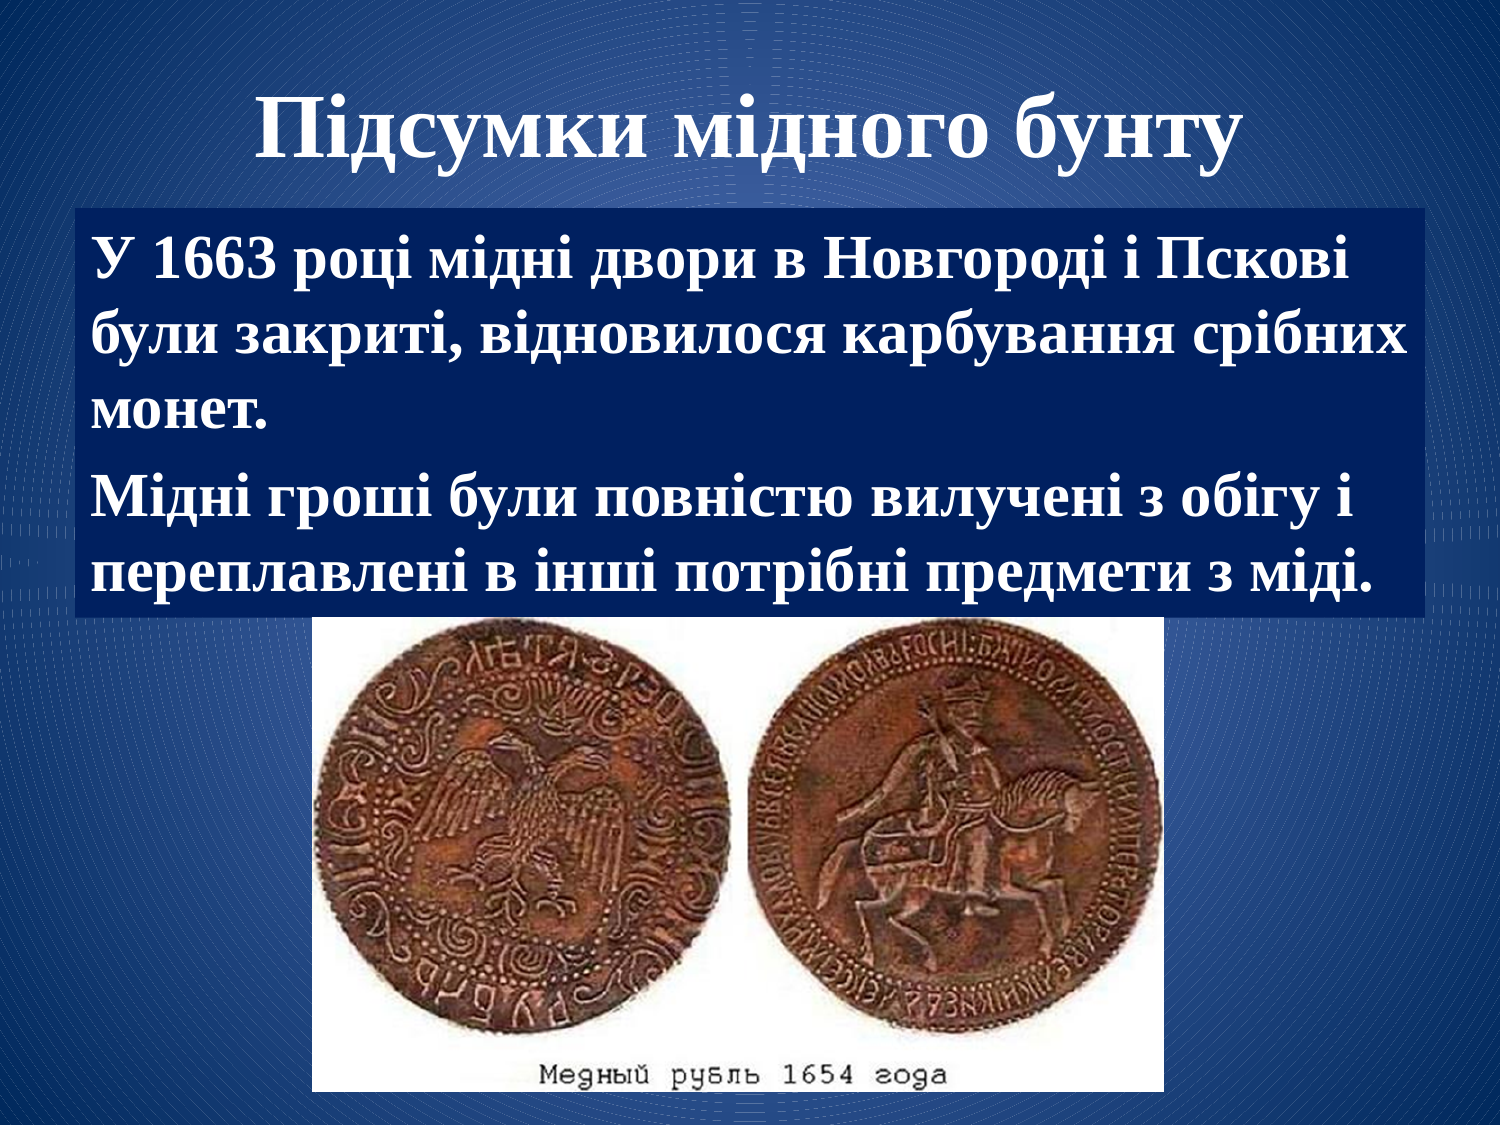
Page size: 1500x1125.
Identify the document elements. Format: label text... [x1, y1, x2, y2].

picture [312, 617, 1164, 1092]
title Підсумки мідного бунту [75, 45, 1425, 197]
list У 1663 році мідні двори в Новгороді і Пскові були закриті, відновилося карбування срібних монет. Мідні гроші були повністю вилучені з обігу і переплавлені в інші потрібні предмети з міді. [75, 208, 1425, 618]
